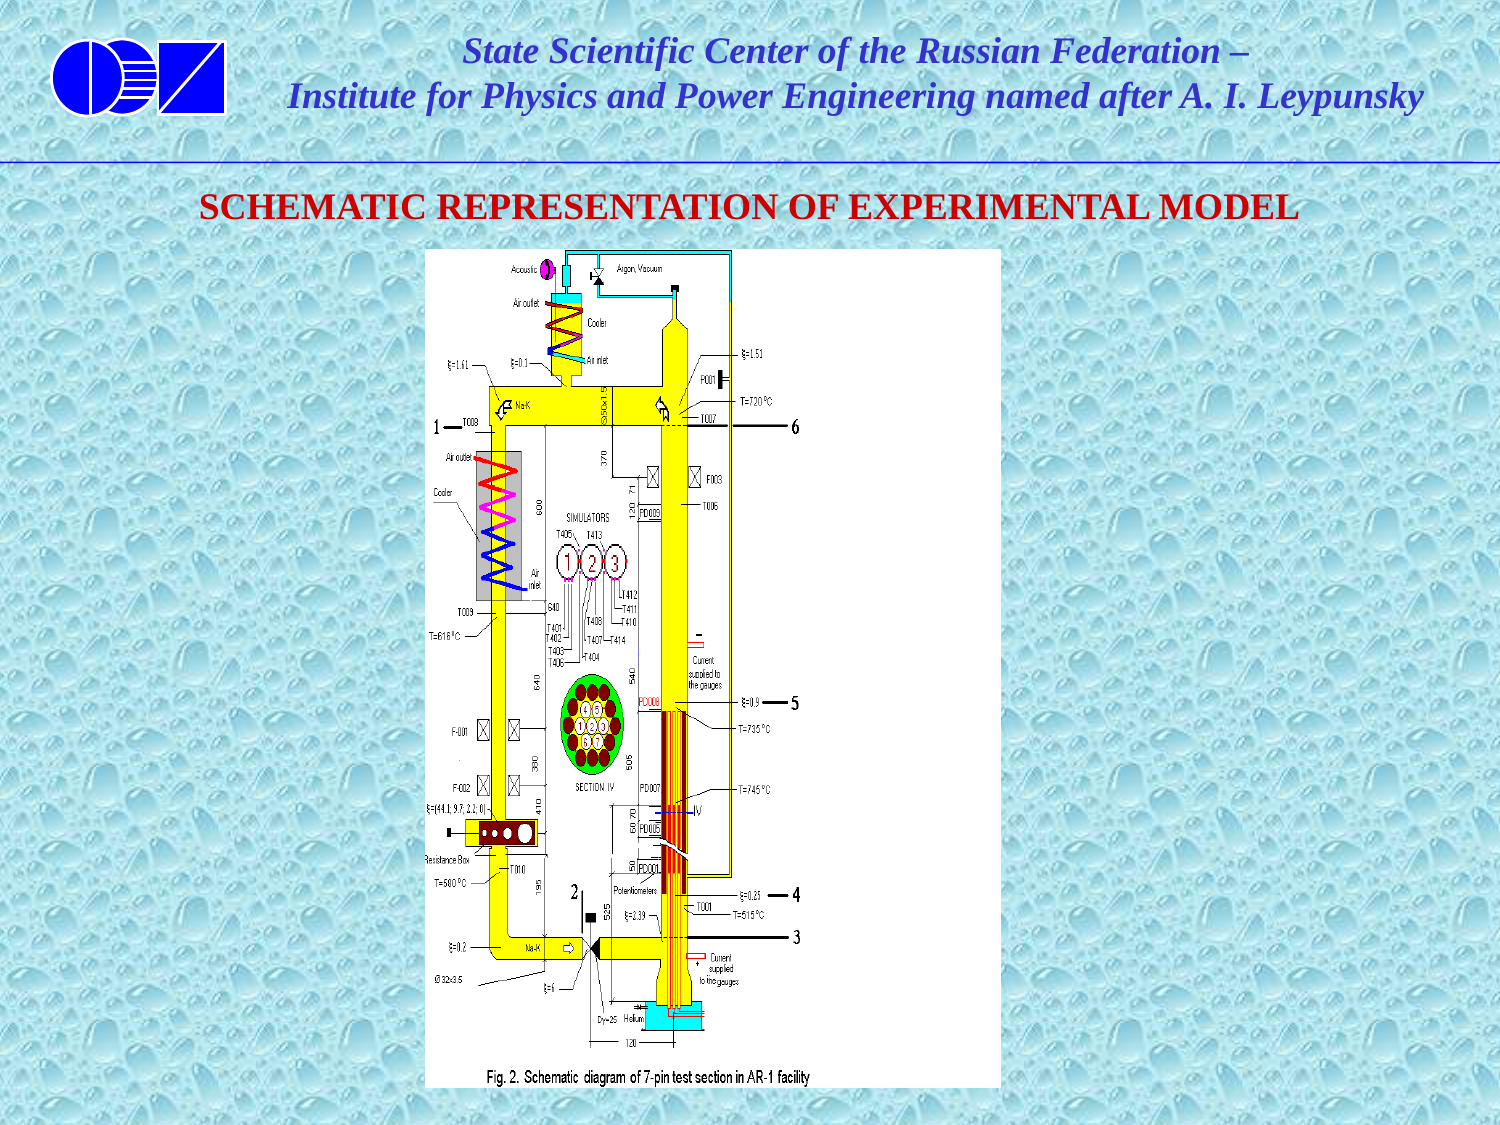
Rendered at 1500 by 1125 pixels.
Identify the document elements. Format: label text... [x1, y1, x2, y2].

picture [0, 235, 1500, 1125]
picture [0, 163, 1500, 174]
picture [0, 0, 1500, 162]
text_box SCHEMATIC REPRESENTATION OF EXPERIMENTAL MODEL [0, 174, 1500, 235]
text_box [424, 249, 1001, 1088]
text_box State Scientific Center of the Russian Federation – Institute for Physics and Power Engineering named after A. I. Leypunsky [253, 18, 1459, 124]
